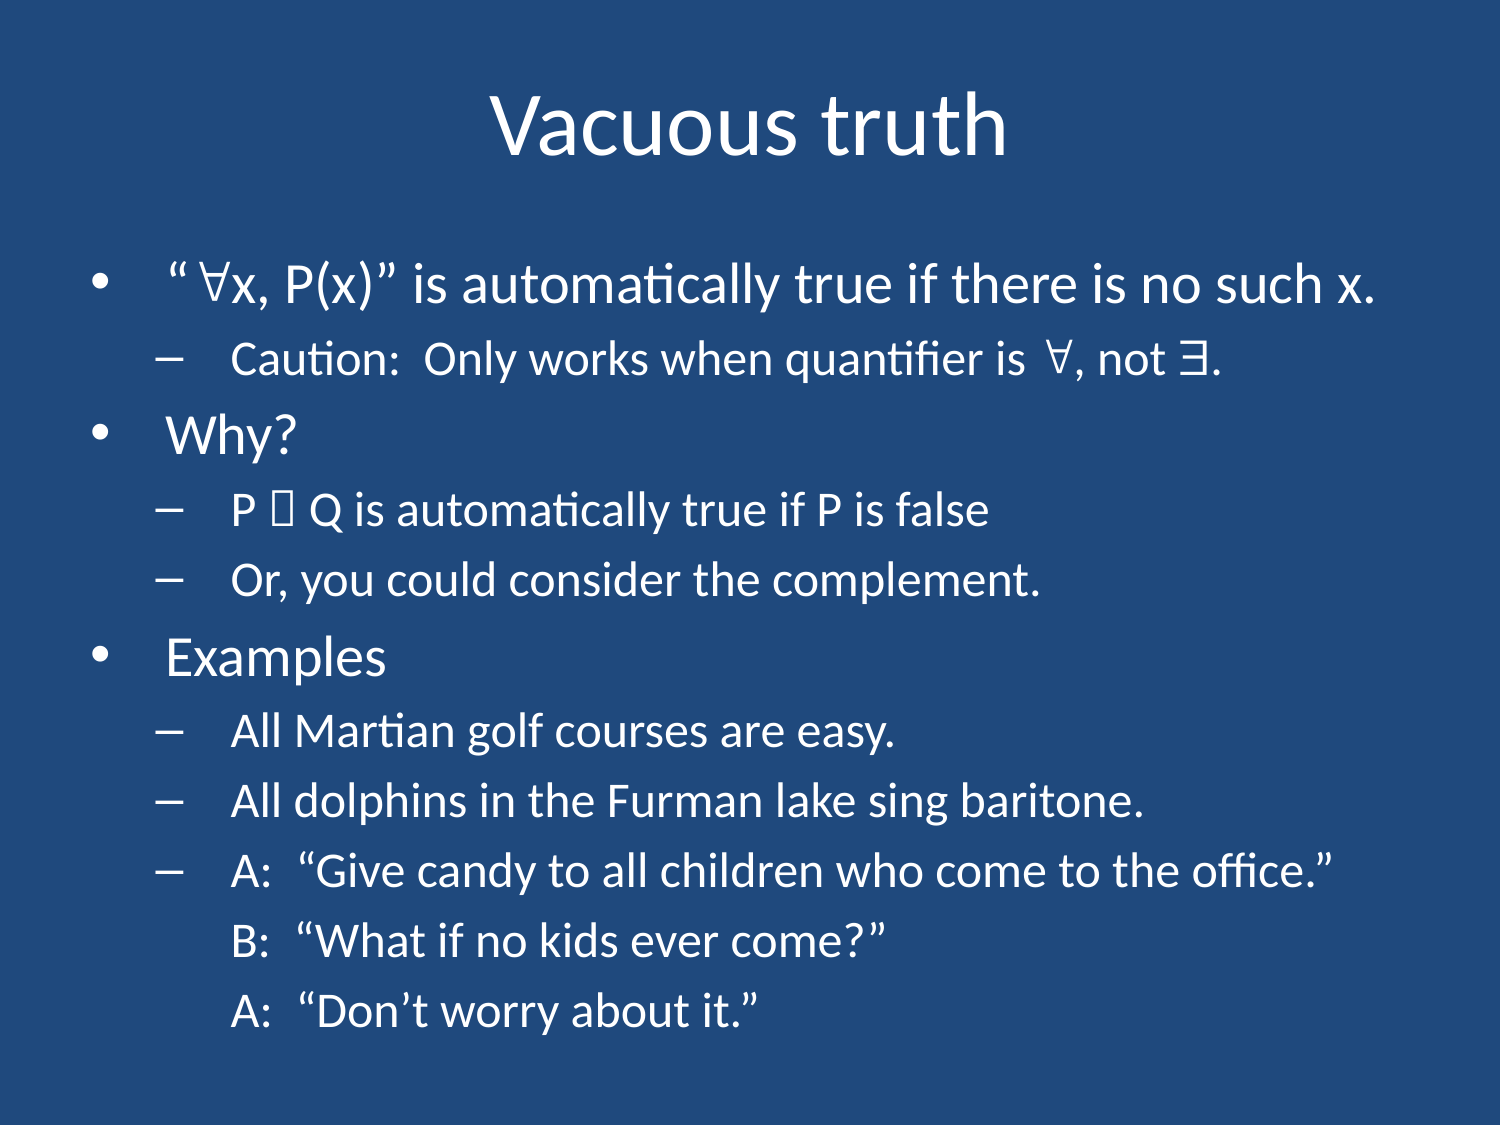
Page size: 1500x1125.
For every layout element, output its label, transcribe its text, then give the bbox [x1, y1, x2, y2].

title Vacuous truth [75, 24, 1425, 213]
list “x, P(x)” is automatically true if there is no such x. Caution: Only works when quantifier is , not . Why? P  Q is automatically true if P is false Or, you could consider the complement. Examples All Martian golf courses are easy. All dolphins in the Furman lake sing baritone. A: “Give candy to all children who come to the office.” B: “What if no kids ever come?” A: “Don’t worry about it.” [75, 237, 1425, 1101]
